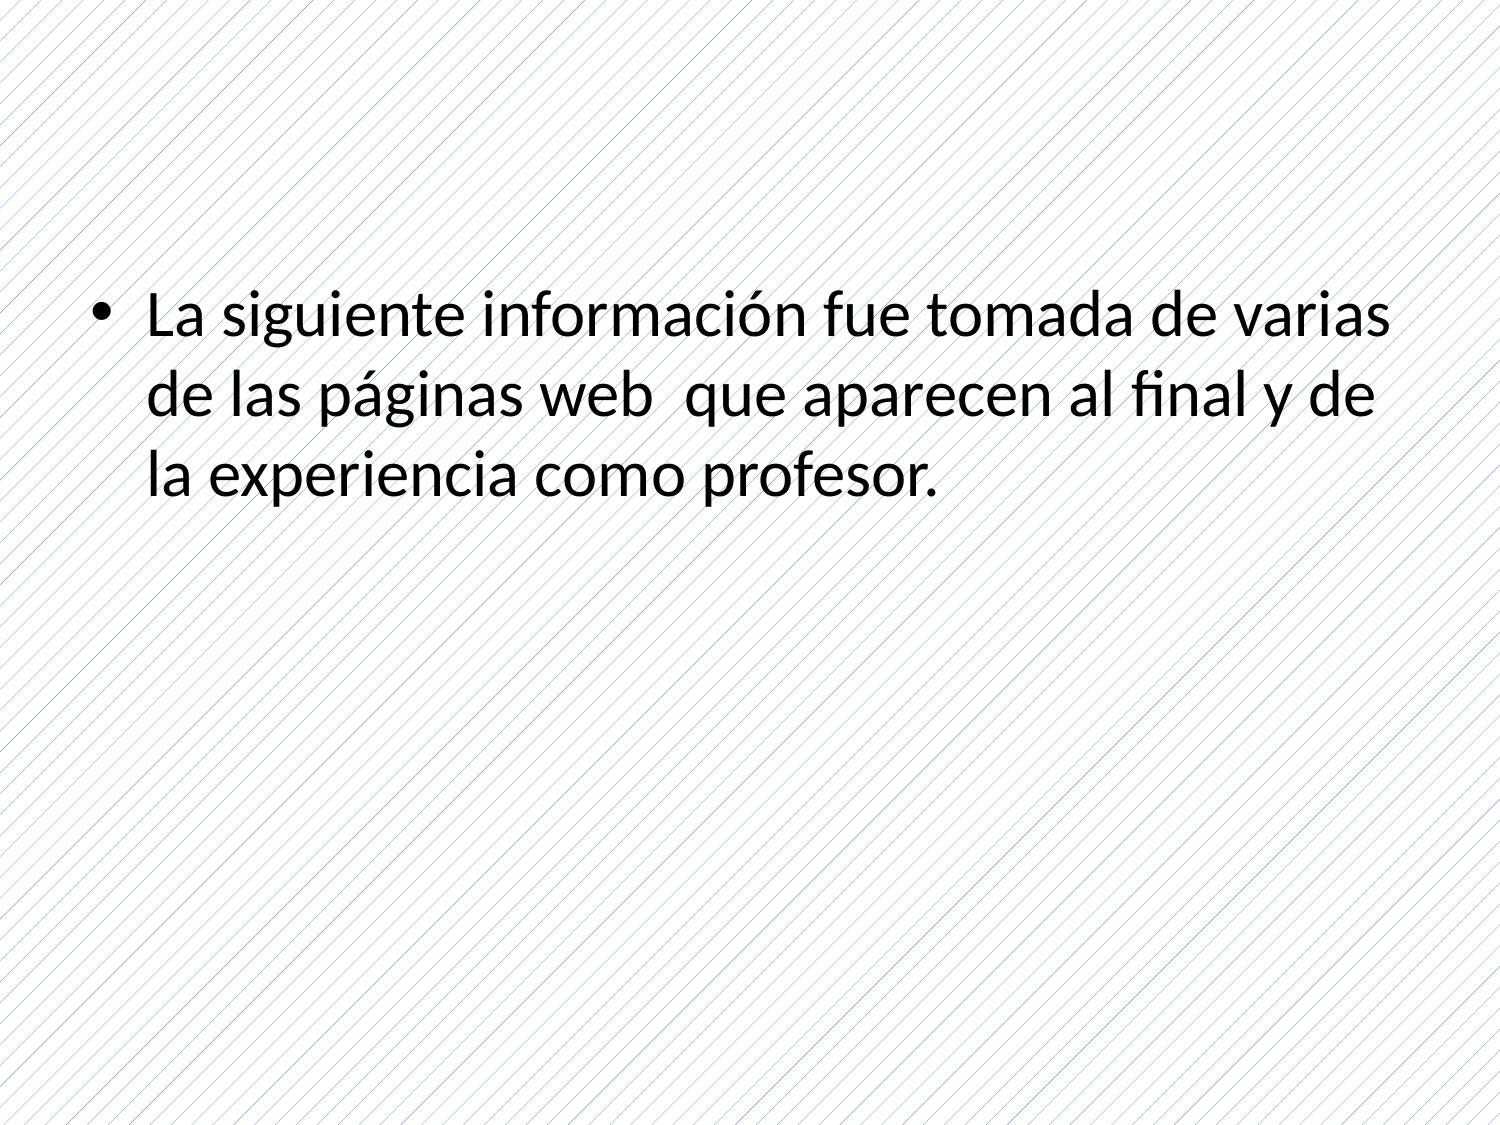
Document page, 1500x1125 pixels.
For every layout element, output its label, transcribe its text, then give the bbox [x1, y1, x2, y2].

list La siguiente información fue tomada de varias de las páginas web que aparecen al final y de la experiencia como profesor. [75, 262, 1425, 1005]
